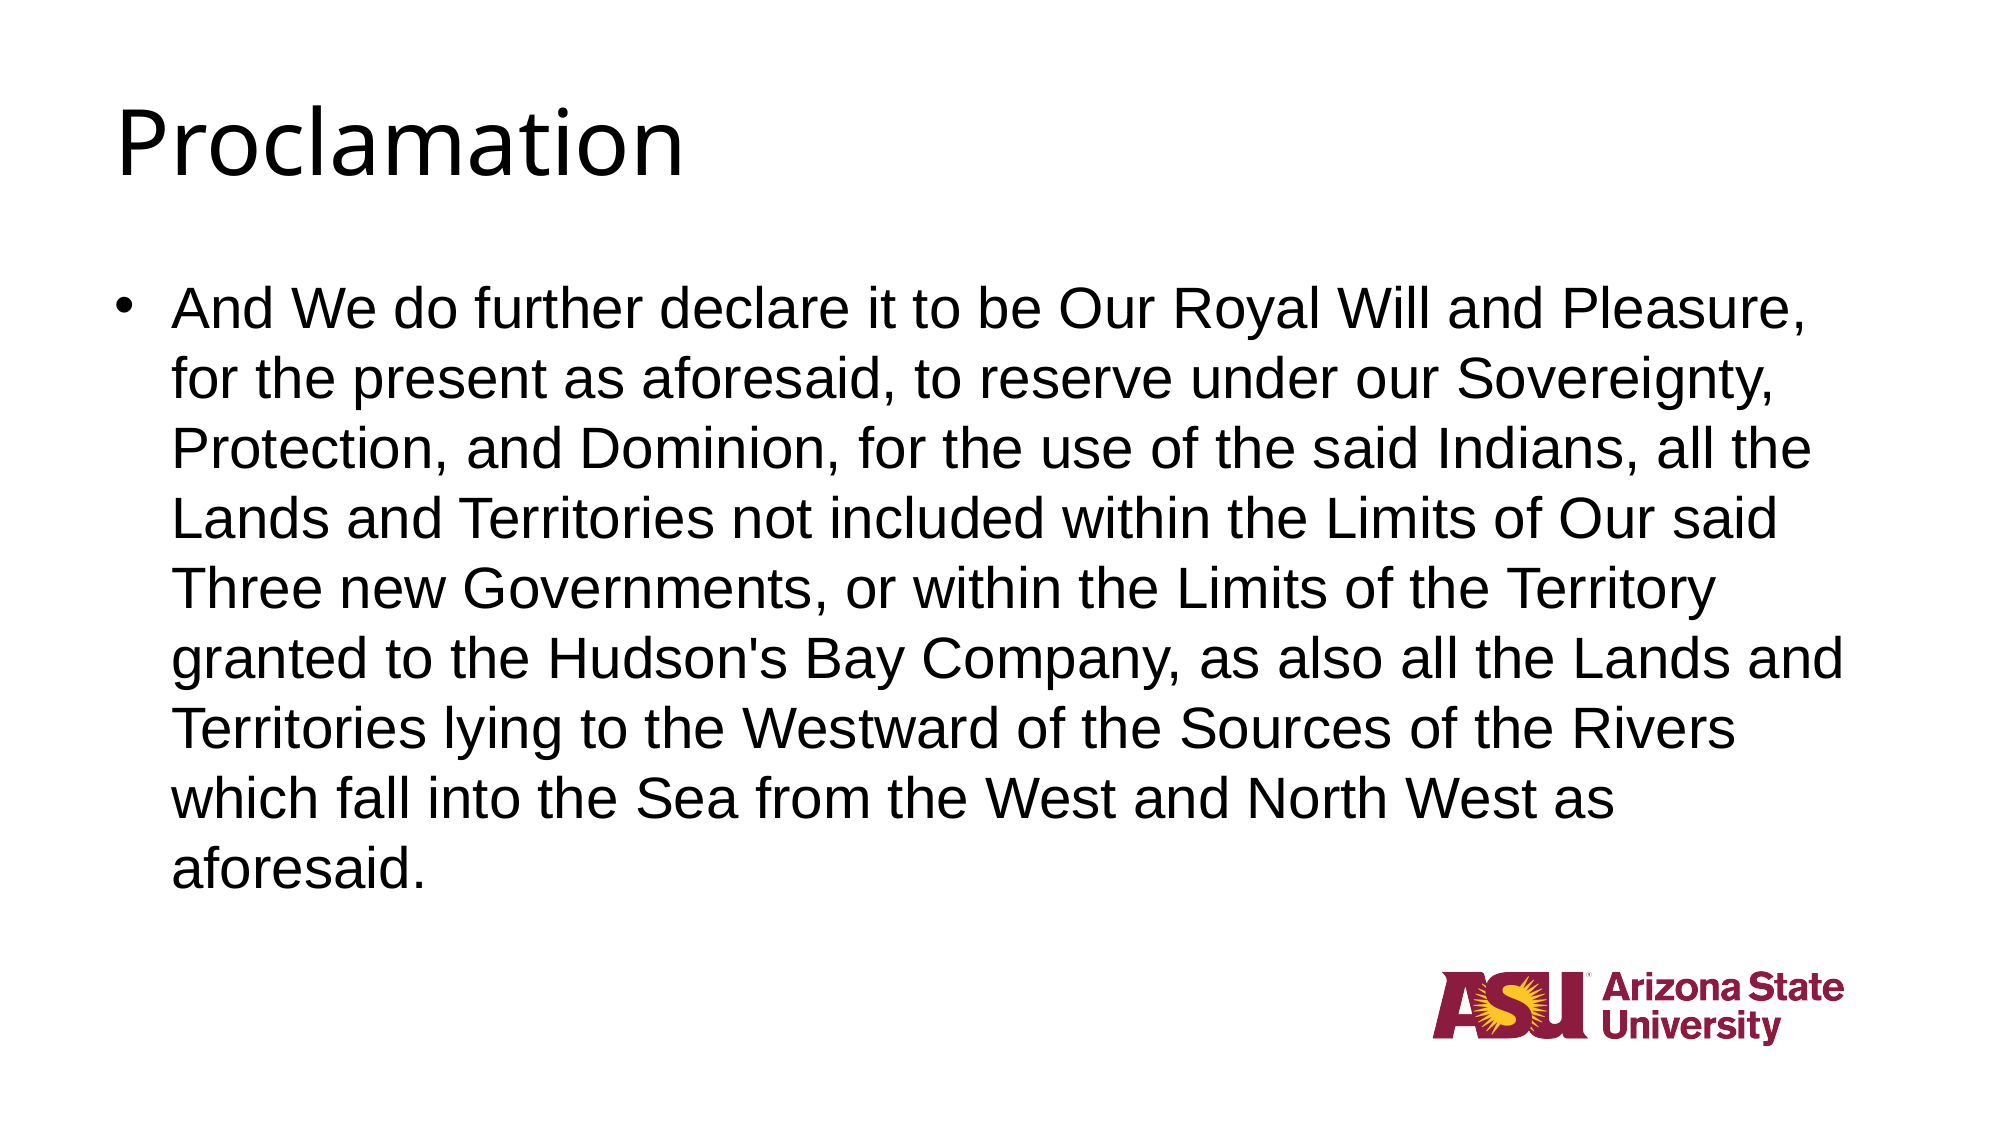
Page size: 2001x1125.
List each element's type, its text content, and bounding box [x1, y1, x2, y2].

title Proclamation [99, 45, 1900, 233]
picture [1399, 938, 1877, 1072]
list And We do further declare it to be Our Royal Will and Pleasure, for the present as aforesaid, to reserve under our Sovereignty, Protection, and Dominion, for the use of the said Indians, all the Lands and Territories not included within the Limits of Our said Three new Governments, or within the Limits of the Territory granted to the Hudson's Bay Company, as also all the Lands and Territories lying to the Westward of the Sources of the Rivers which fall into the Sea from the West and North West as aforesaid. [99, 262, 1900, 1005]
